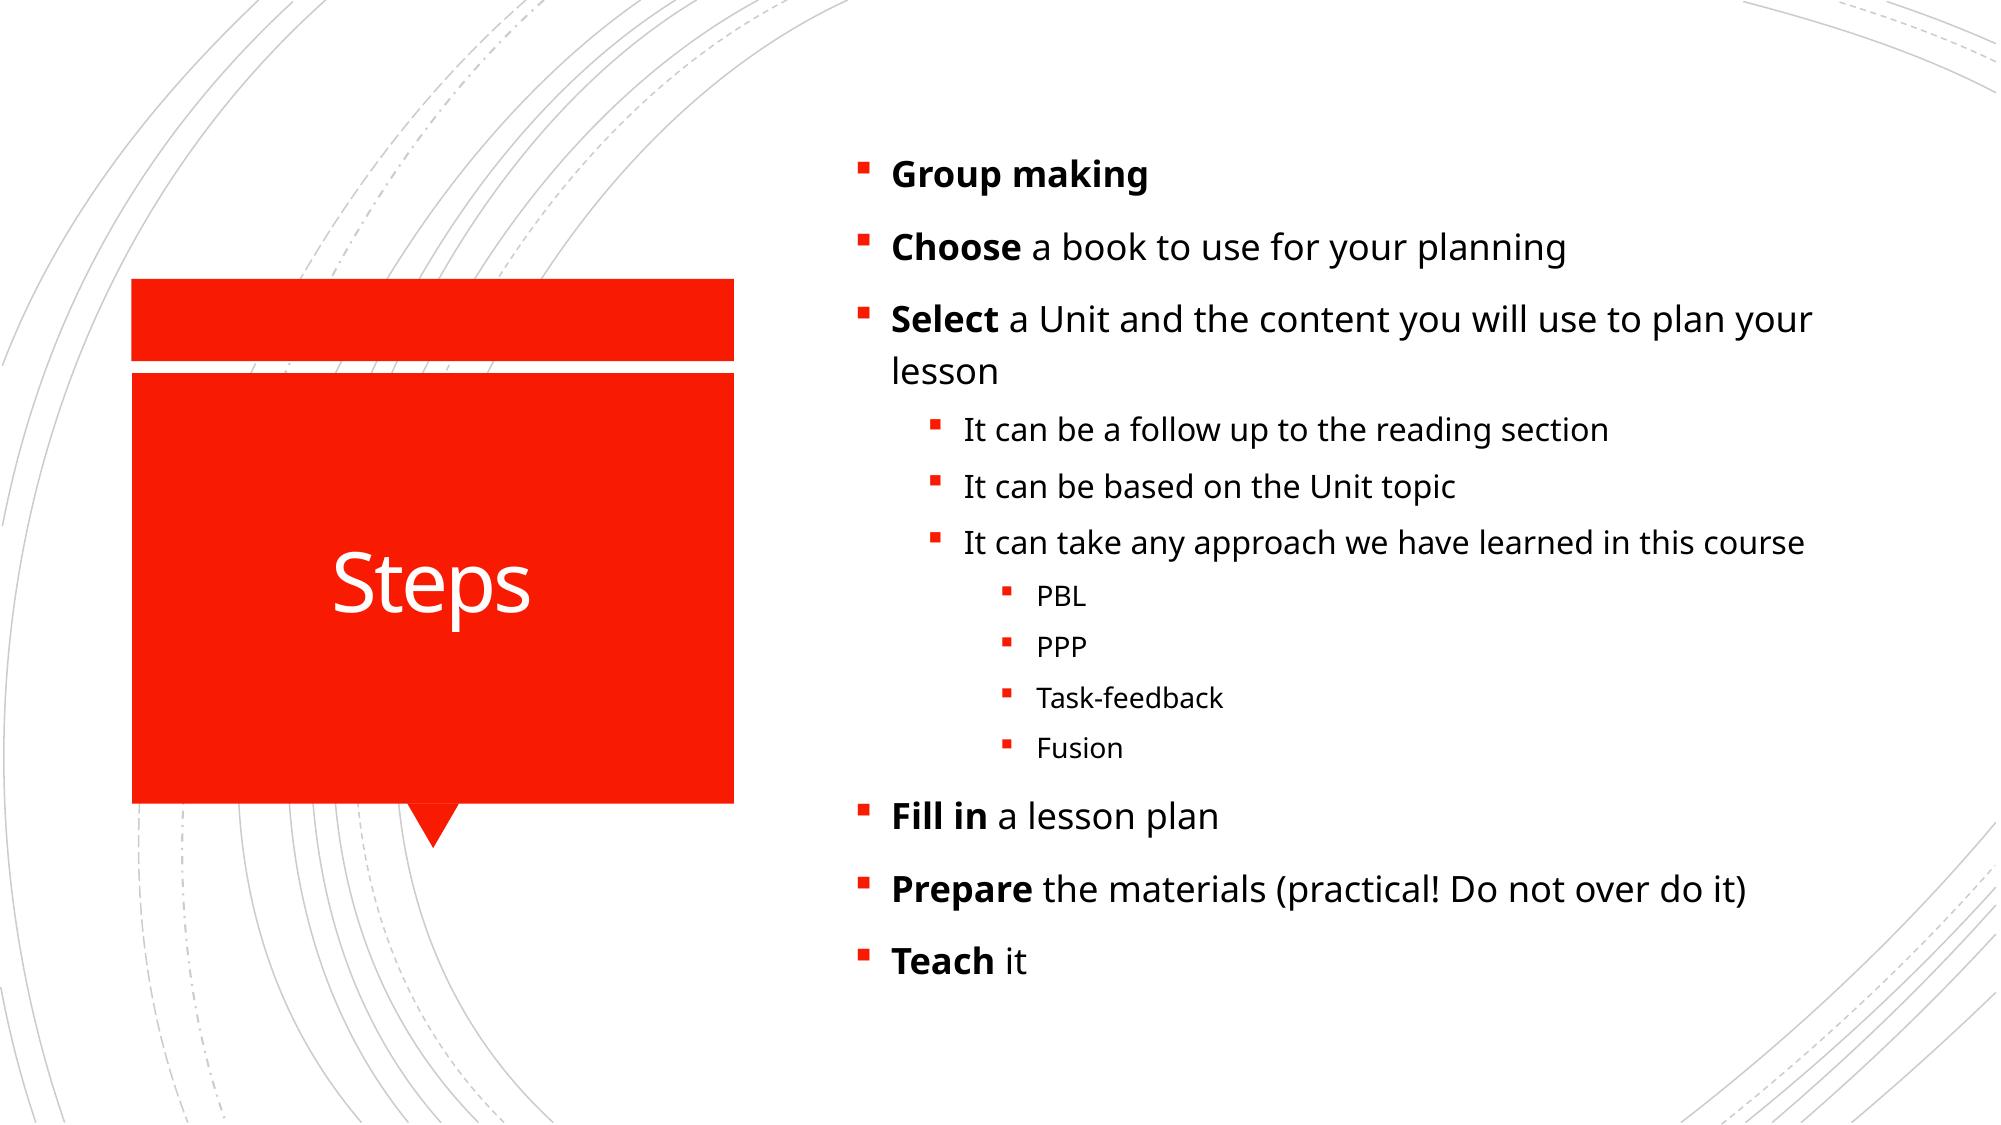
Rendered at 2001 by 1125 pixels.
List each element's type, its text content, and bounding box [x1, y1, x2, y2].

list Group making Choose a book to use for your planning Select a Unit and the content you will use to plan your lesson It can be a follow up to the reading section It can be based on the Unit topic It can take any approach we have learned in this course PBL PPP Task-feedback Fusion Fill in a lesson plan Prepare the materials (practical! Do not over do it) Teach it [839, 131, 1871, 993]
title Steps [145, 385, 720, 789]
